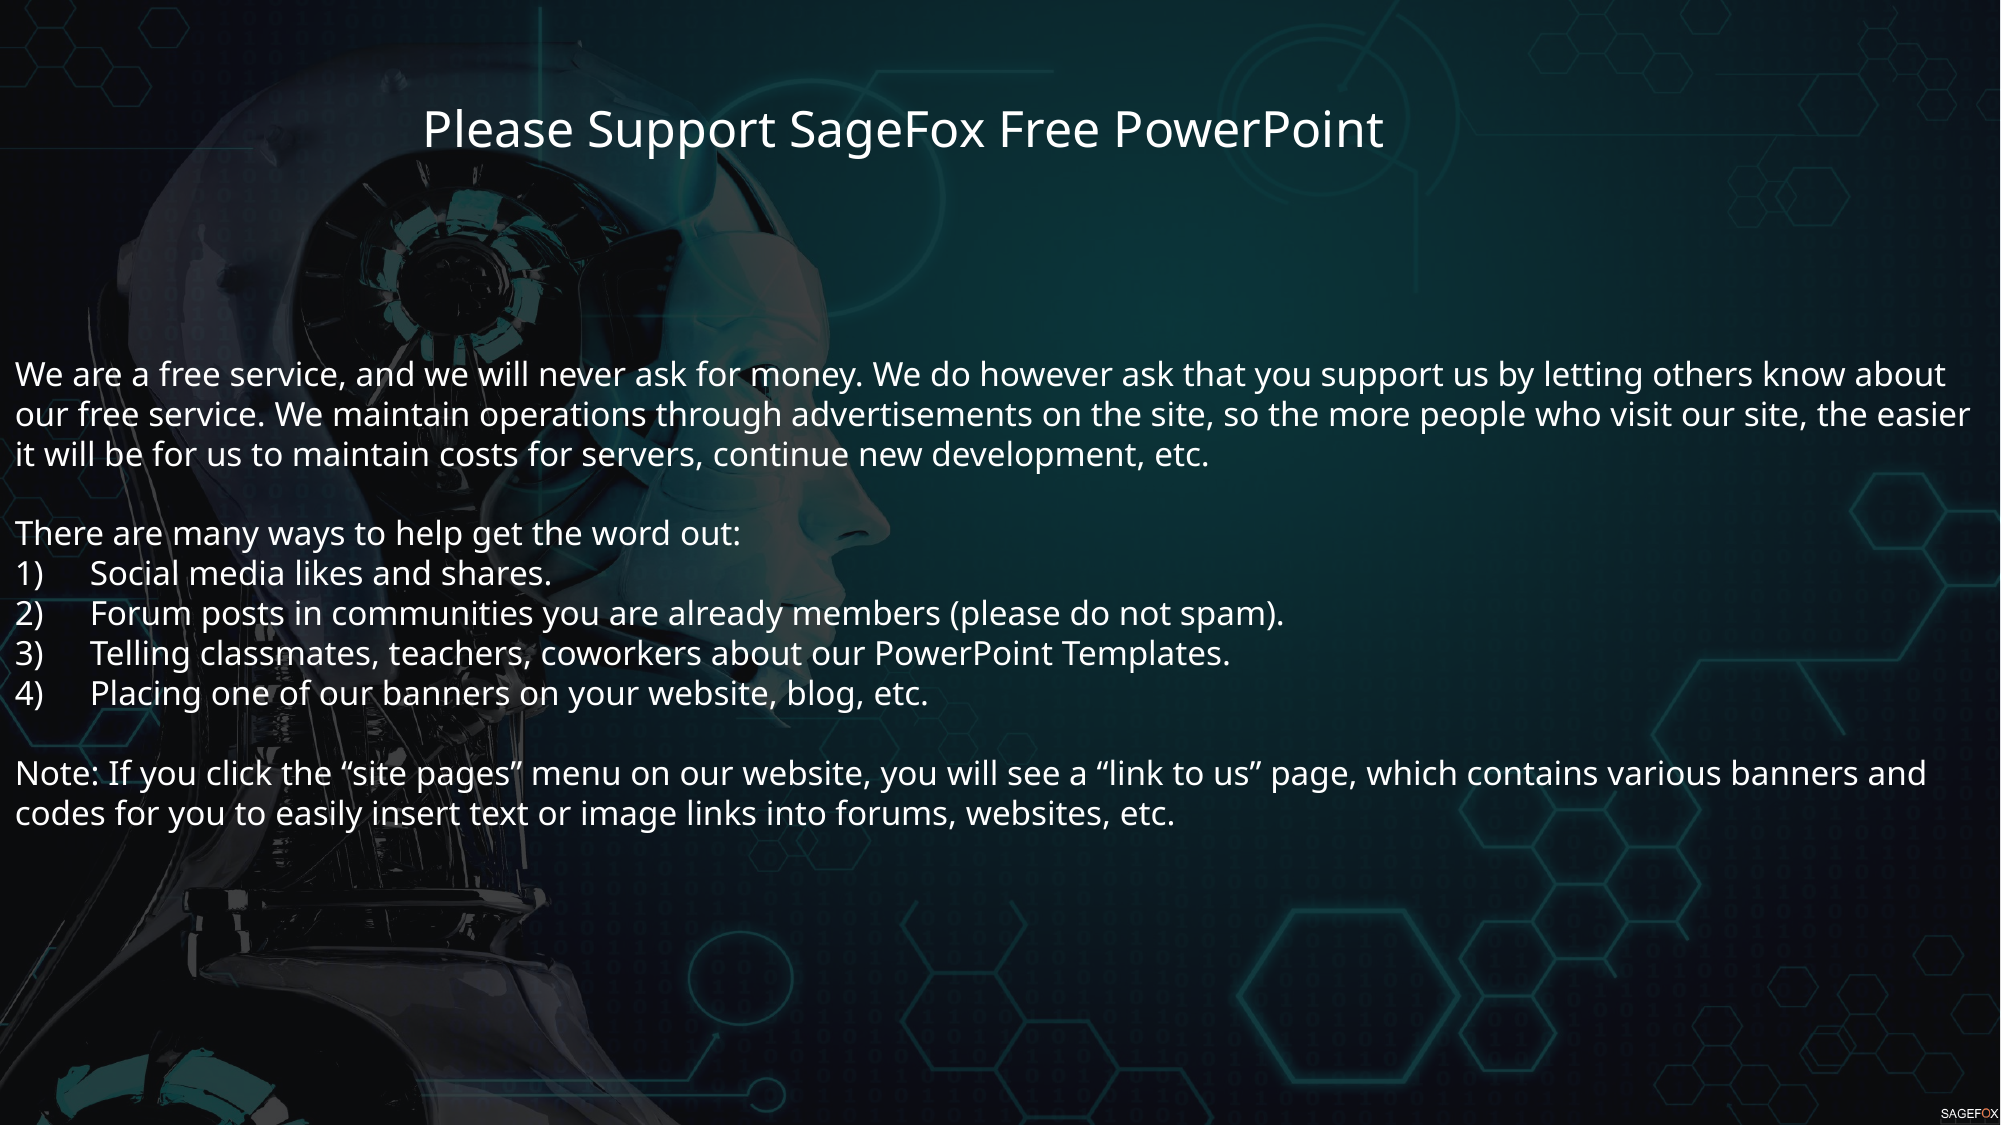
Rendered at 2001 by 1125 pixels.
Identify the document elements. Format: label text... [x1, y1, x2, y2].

title Please Support SageFox Free PowerPoint [363, 72, 1444, 190]
text_box We are a free service, and we will never ask for money. We do however ask that you support us by letting others know about our free service. We maintain operations through advertisements on the site, so the more people who visit our site, the easier it will be for us to maintain costs for servers, continue new development, etc. There are many ways to help get the word out: Social media likes and shares. Forum posts in communities you are already members (please do not spam). Telling classmates, teachers, coworkers about our PowerPoint Templates. Placing one of our banners on your website, blog, etc. Note: If you click the “site pages” menu on our website, you will see a “link to us” page, which contains various banners and codes for you to easily insert text or image links into forums, websites, etc. [0, 0, 2000, 1125]
